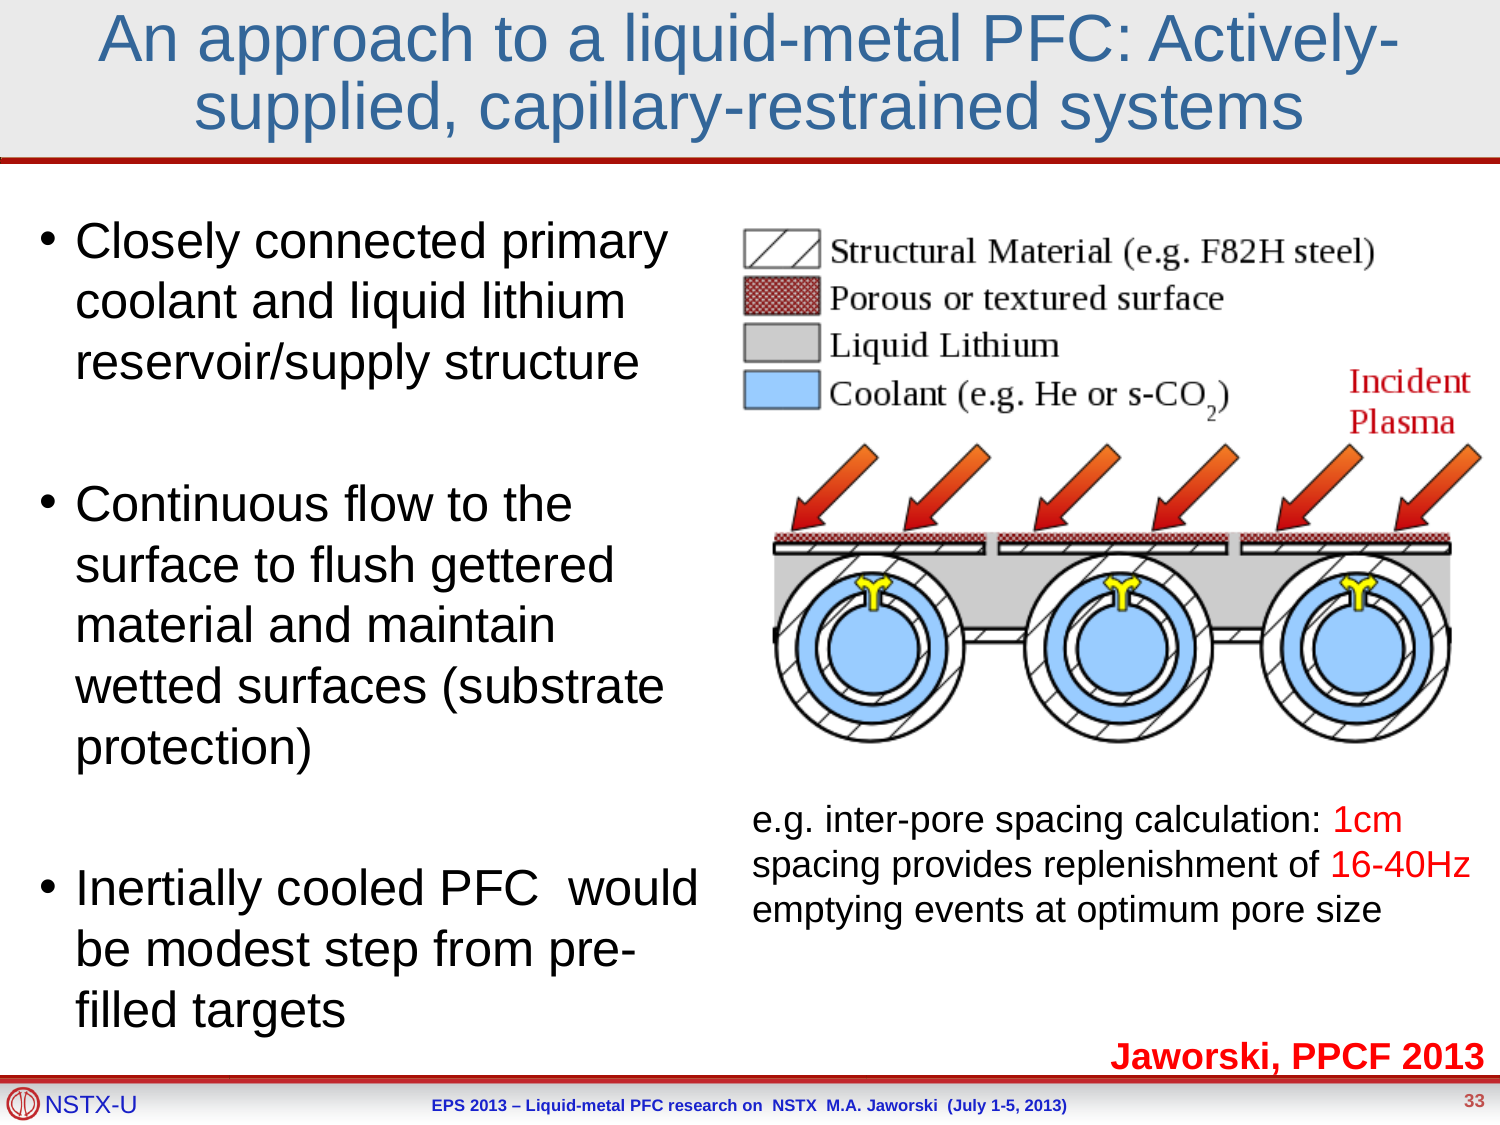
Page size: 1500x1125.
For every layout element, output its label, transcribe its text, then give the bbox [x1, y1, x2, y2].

picture [0, 150, 1500, 164]
title An approach to a liquid-metal PFC: Actively-supplied, capillary-restrained systems [0, 0, 1500, 150]
list Closely connected primary coolant and liquid lithium reservoir/supply structure Continuous flow to the surface to flush gettered material and maintain wetted surfaces (substrate protection) Inertially cooled PFC would be modest step from pre-filled targets [24, 200, 731, 1050]
picture [737, 224, 1488, 750]
text_box e.g. inter-pore spacing calculation: 1cm spacing provides replenishment of 16-40Hz emptying events at optimum pore size [737, 787, 1500, 938]
text_box Jaworski, PPCF 2013 [962, 1024, 1500, 1085]
picture [0, 1075, 1500, 1125]
